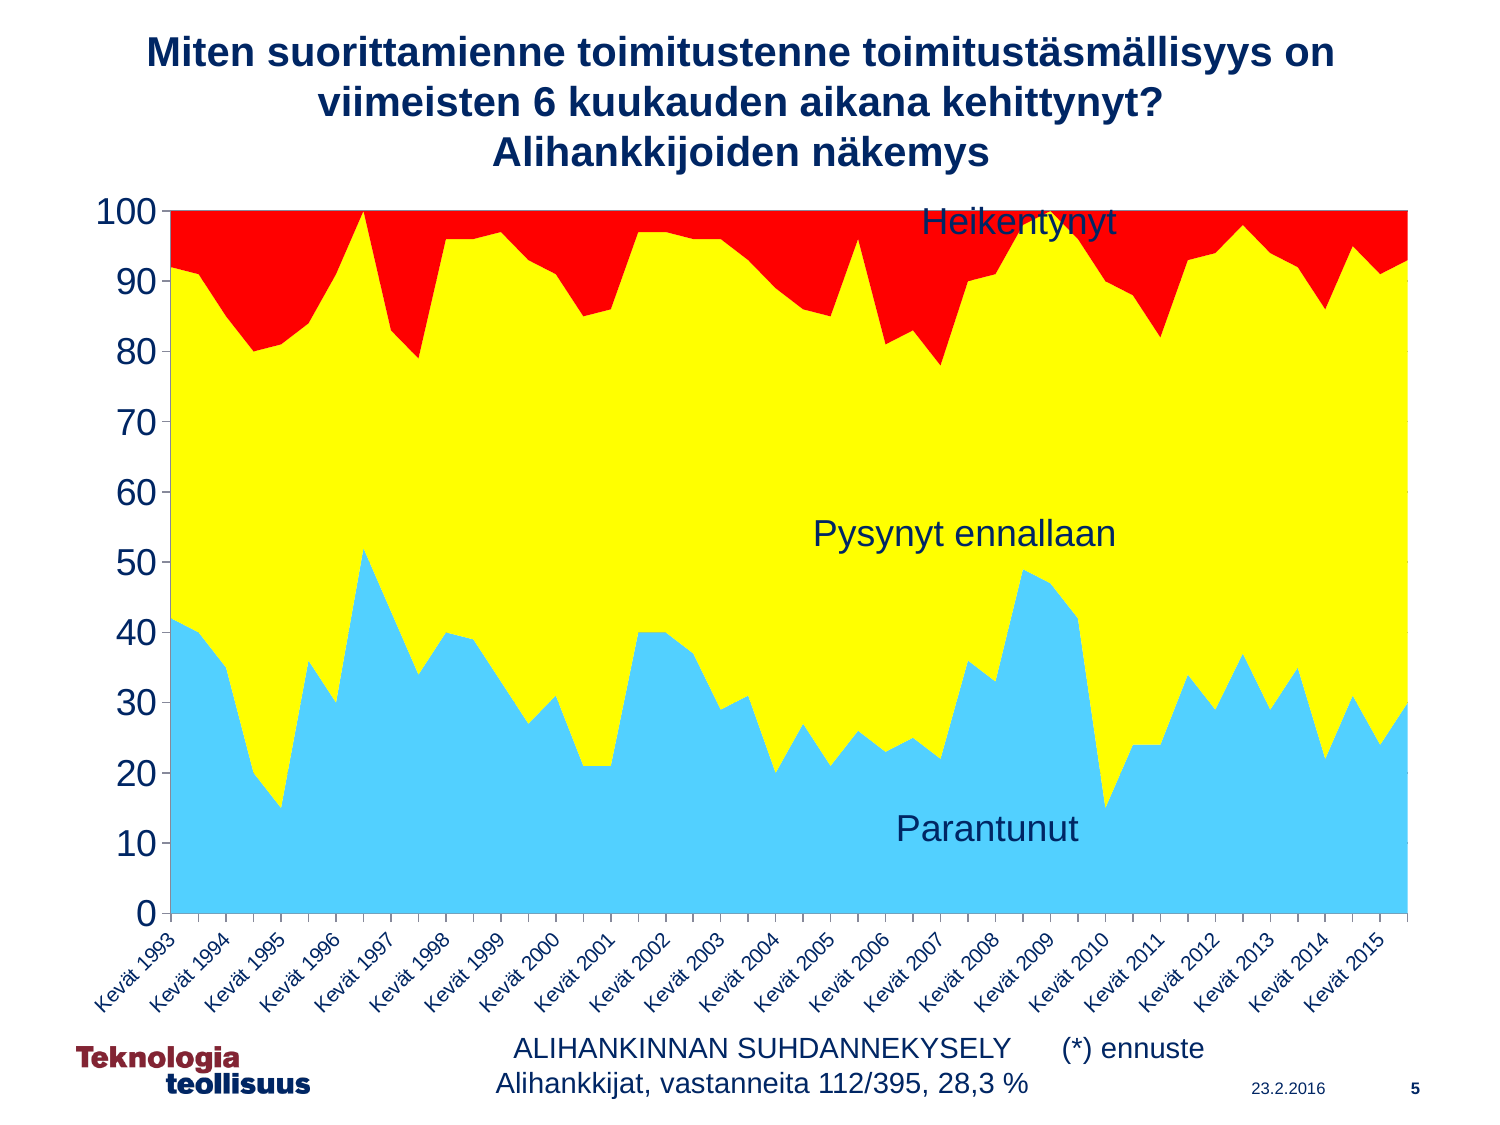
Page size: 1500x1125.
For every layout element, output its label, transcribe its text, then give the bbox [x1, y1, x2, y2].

chart [62, 172, 1436, 1036]
picture [76, 1046, 310, 1094]
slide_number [1045, 1070, 1340, 1106]
title Miten suorittamienne toimitustenne toimitustäsmällisyys on viimeisten 6 kuukauden aikana kehittynyt? Alihankkijoiden näkemys [54, 88, 1428, 162]
text_box ALIHANKINNAN SUHDANNEKYSELY Alihankkijat, vastanneita 112/395, 28,3 % [480, 1043, 1045, 1107]
text_box (*) ennuste [1046, 1043, 1221, 1072]
slide_number 5 [1340, 1070, 1436, 1106]
